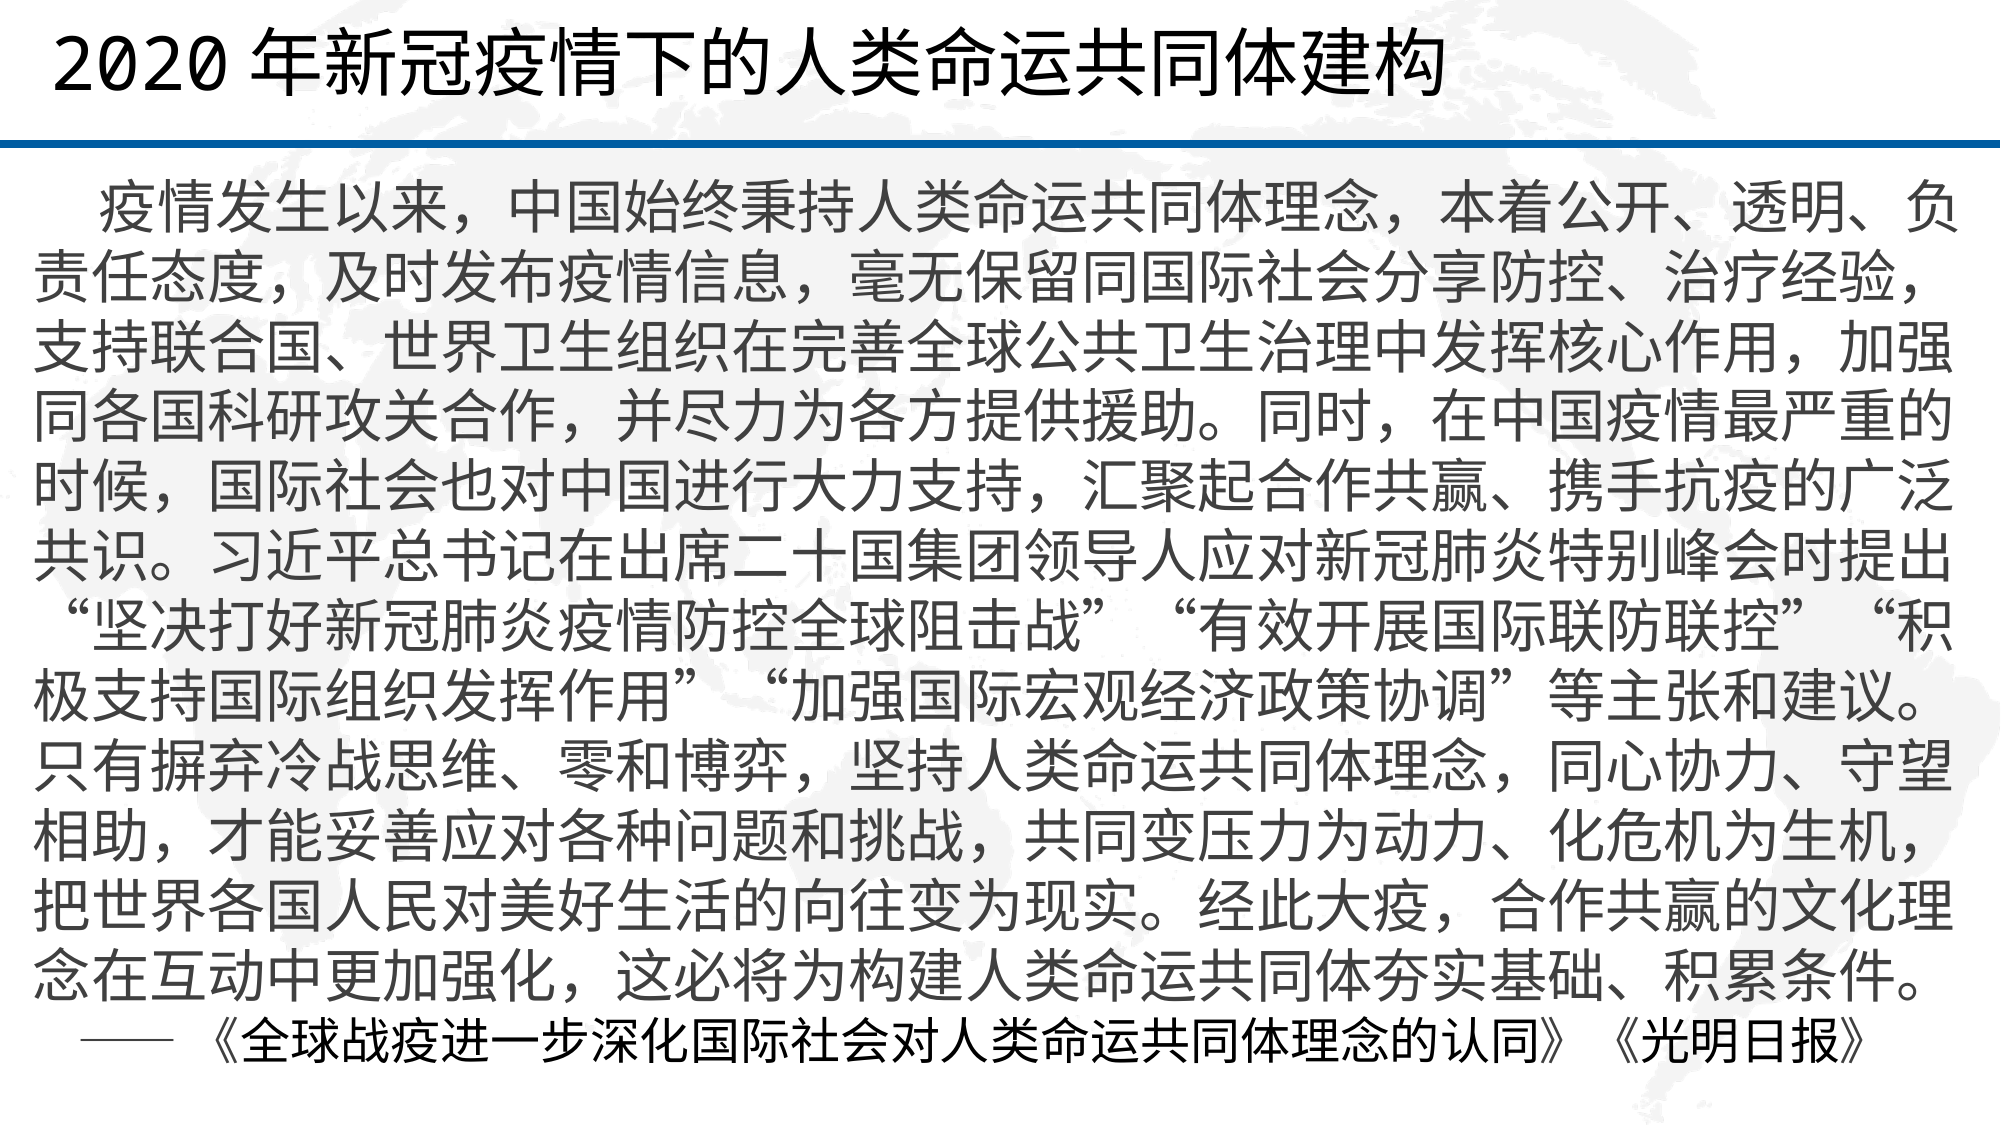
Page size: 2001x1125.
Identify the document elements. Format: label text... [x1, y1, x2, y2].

picture [0, 0, 2001, 1125]
text_box 2020年新冠疫情下的人类命运共同体建构 [36, 18, 1688, 130]
text_box 疫情发生以来，中国始终秉持人类命运共同体理念，本着公开、透明、负责任态度，及时发布疫情信息，毫无保留同国际社会分享防控、治疗经验，支持联合国、世界卫生组织在完善全球公共卫生治理中发挥核心作用，加强同各国科研攻关合作，并尽力为各方提供援助。同时，在中国疫情最严重的时候，国际社会也对中国进行大力支持，汇聚起合作共赢、携手抗疫的广泛共识。习近平总书记在出席二十国集团领导人应对新冠肺炎特别峰会时提出“坚决打好新冠肺炎疫情防控全球阻击战”“有效开展国际联防联控”“积极支持国际组织发挥作用”“加强国际宏观经济政策协调”等主张和建议。只有摒弃冷战思维、零和博弈，坚持人类命运共同体理念，同心协力、守望相助，才能妥善应对各种问题和挑战，共同变压力为动力、化危机为生机，把世界各国人民对美好生活的向往变为现实。经此大疫，合作共赢的文化理念在互动中更加强化，这必将为构建人类命运共同体夯实基础、积累条件。 ——《全球战疫进一步深化国际社会对人类命运共同体理念的认同》《光明日报》 [18, 162, 2000, 1077]
